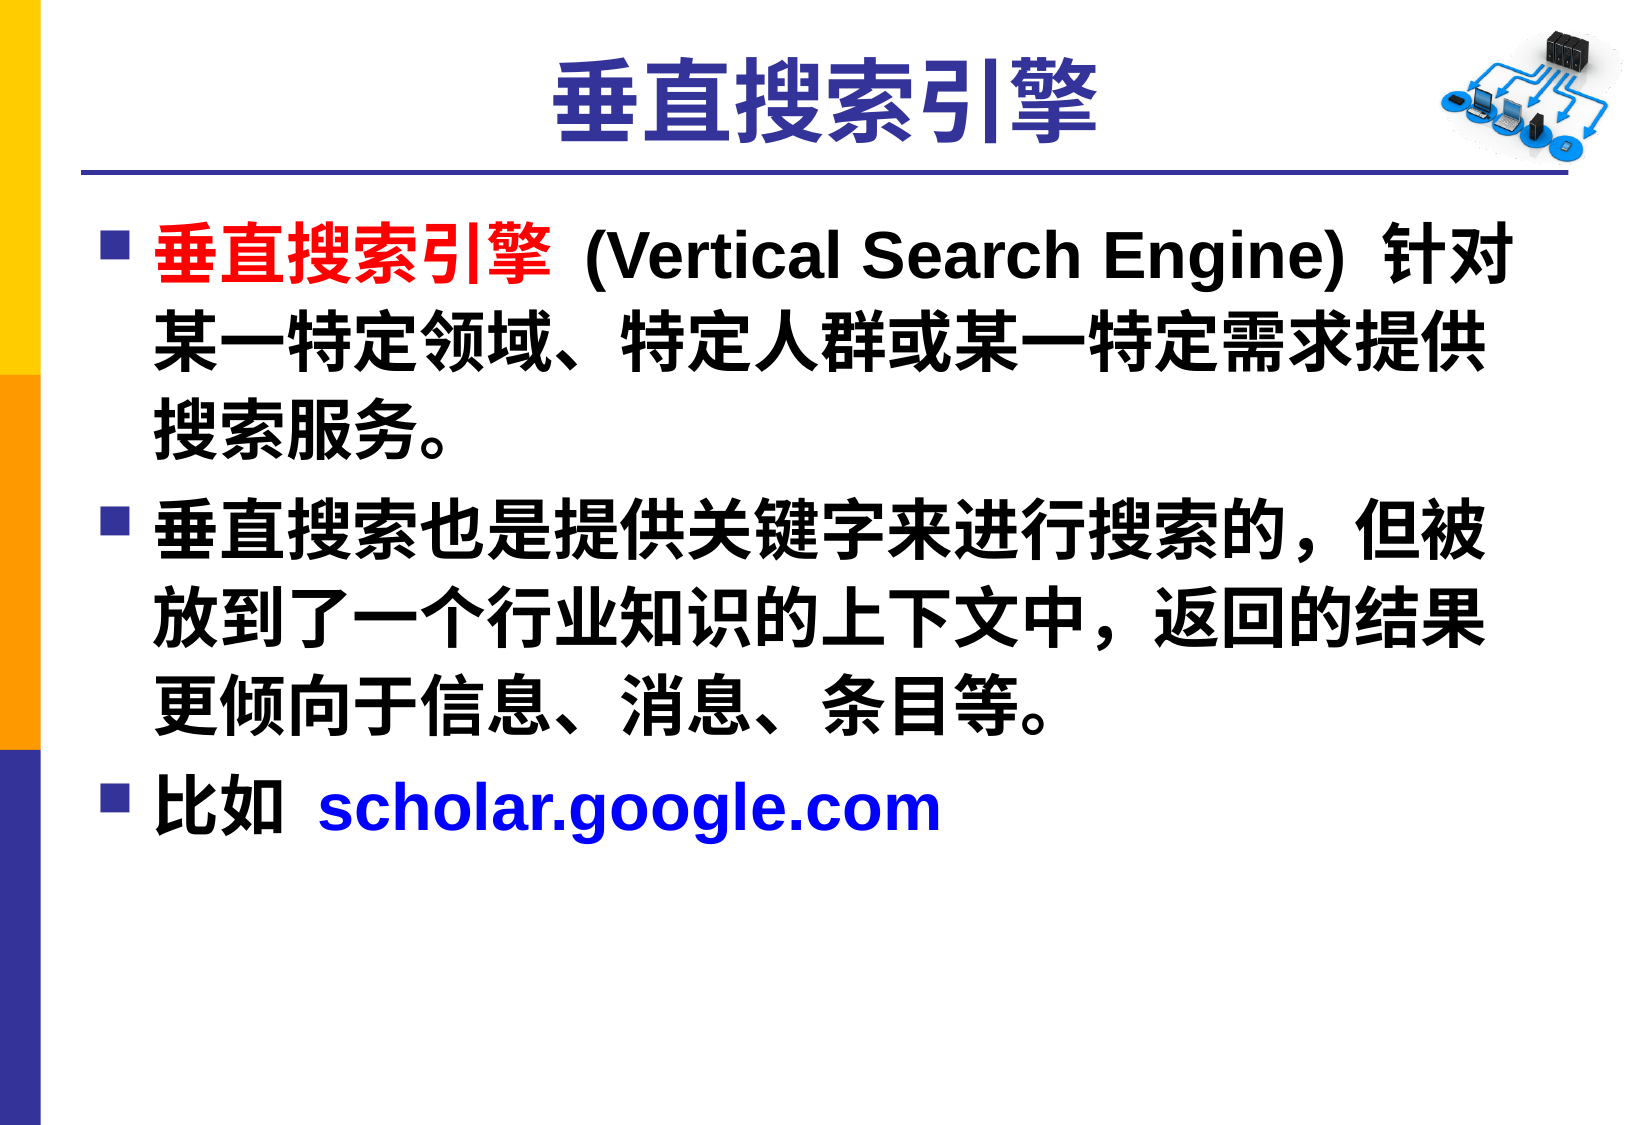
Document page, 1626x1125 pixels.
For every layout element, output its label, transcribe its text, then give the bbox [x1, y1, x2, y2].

title 垂直搜索引擎 [81, 30, 1569, 161]
list 垂直搜索引擎 (Vertical Search Engine) 针对某一特定领域、特定人群或某一特定需求提供搜索服务。 垂直搜索也是提供关键字来进行搜索的，但被放到了一个行业知识的上下文中，返回的结果更倾向于信息、消息、条目等。 比如 scholar.google.com [81, 196, 1569, 1006]
picture [1438, 30, 1624, 165]
